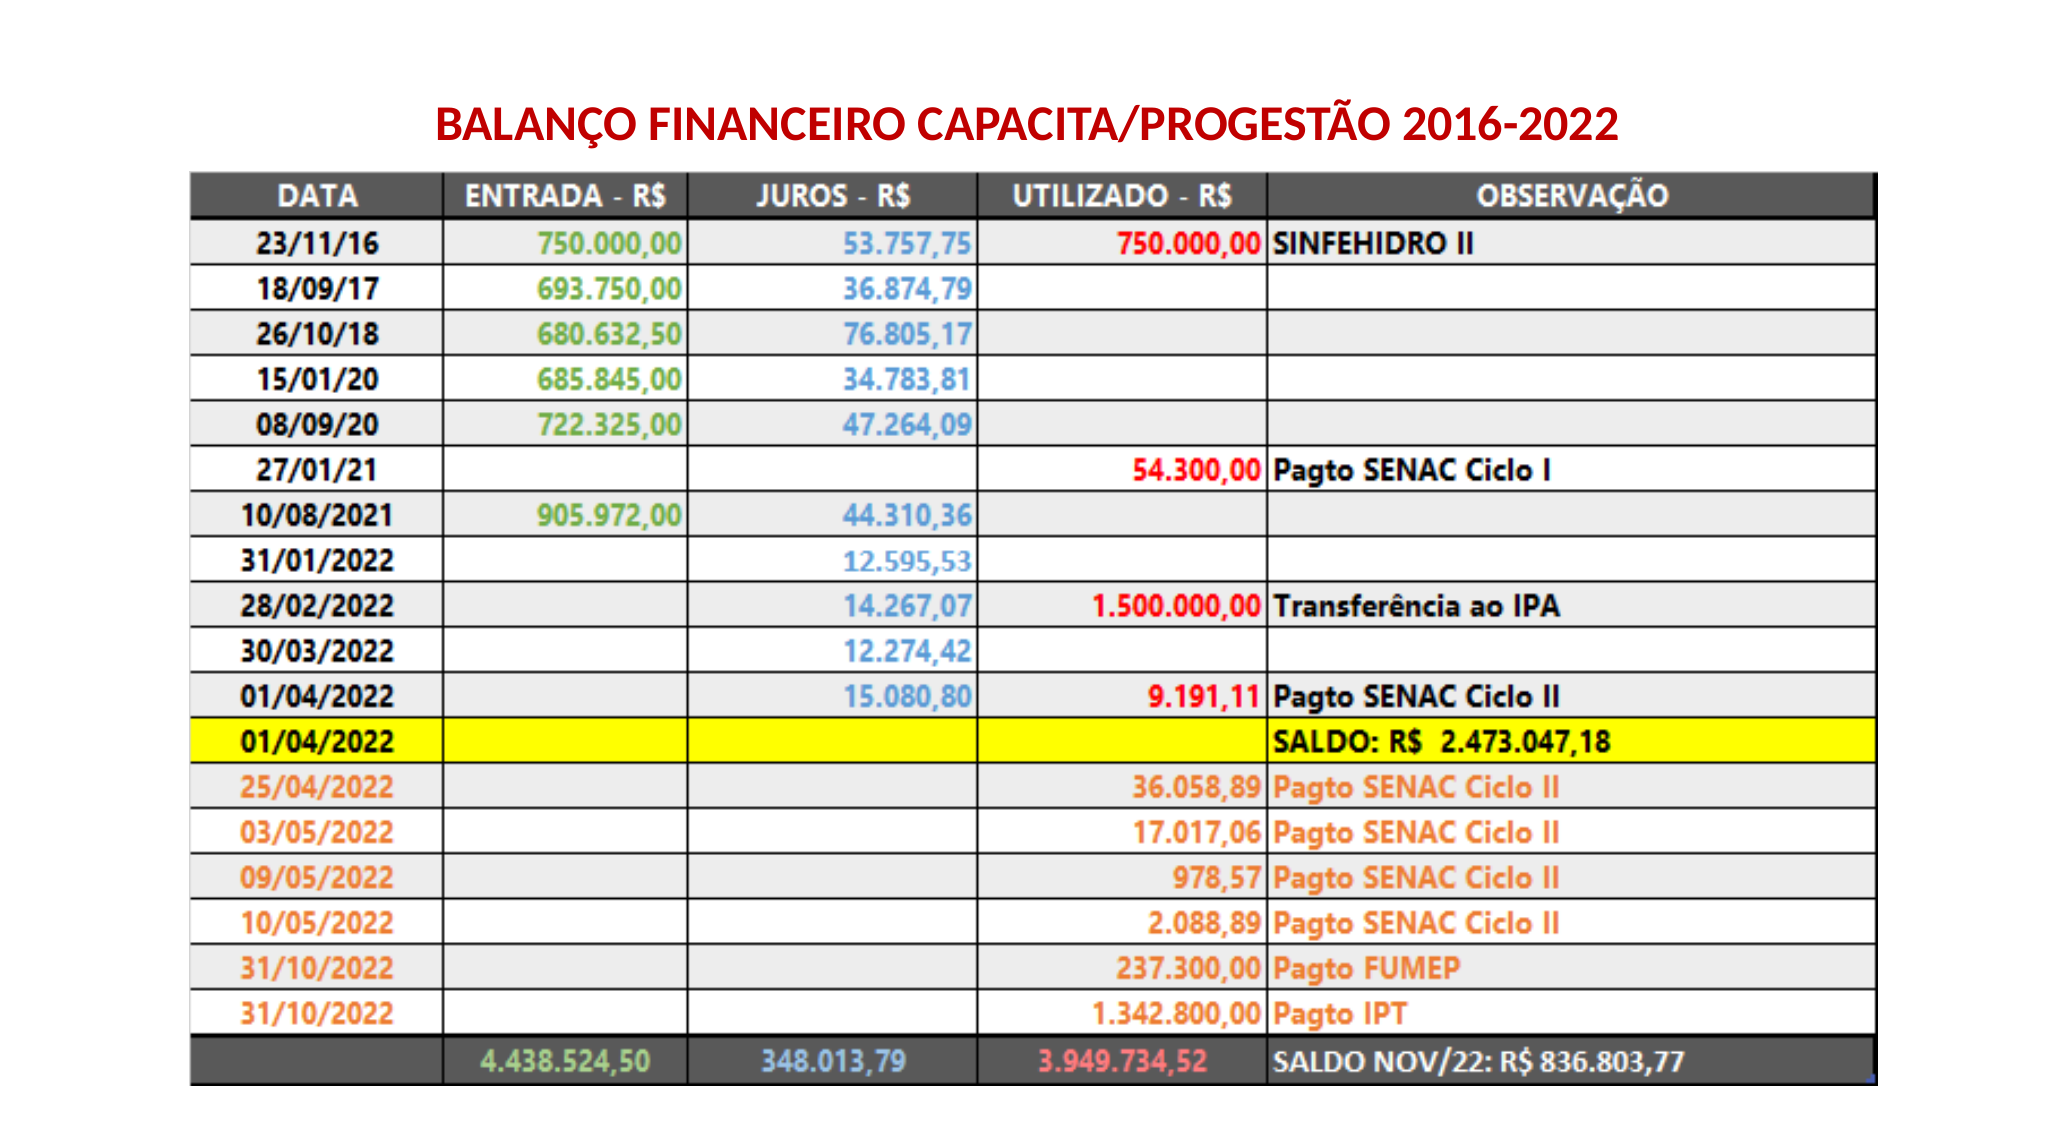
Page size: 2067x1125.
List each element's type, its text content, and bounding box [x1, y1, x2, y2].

text_box BALANÇO FINANCEIRO CAPACITA/PROGESTÃO 2016-2022 [193, 82, 1872, 158]
picture [189, 171, 1878, 1086]
